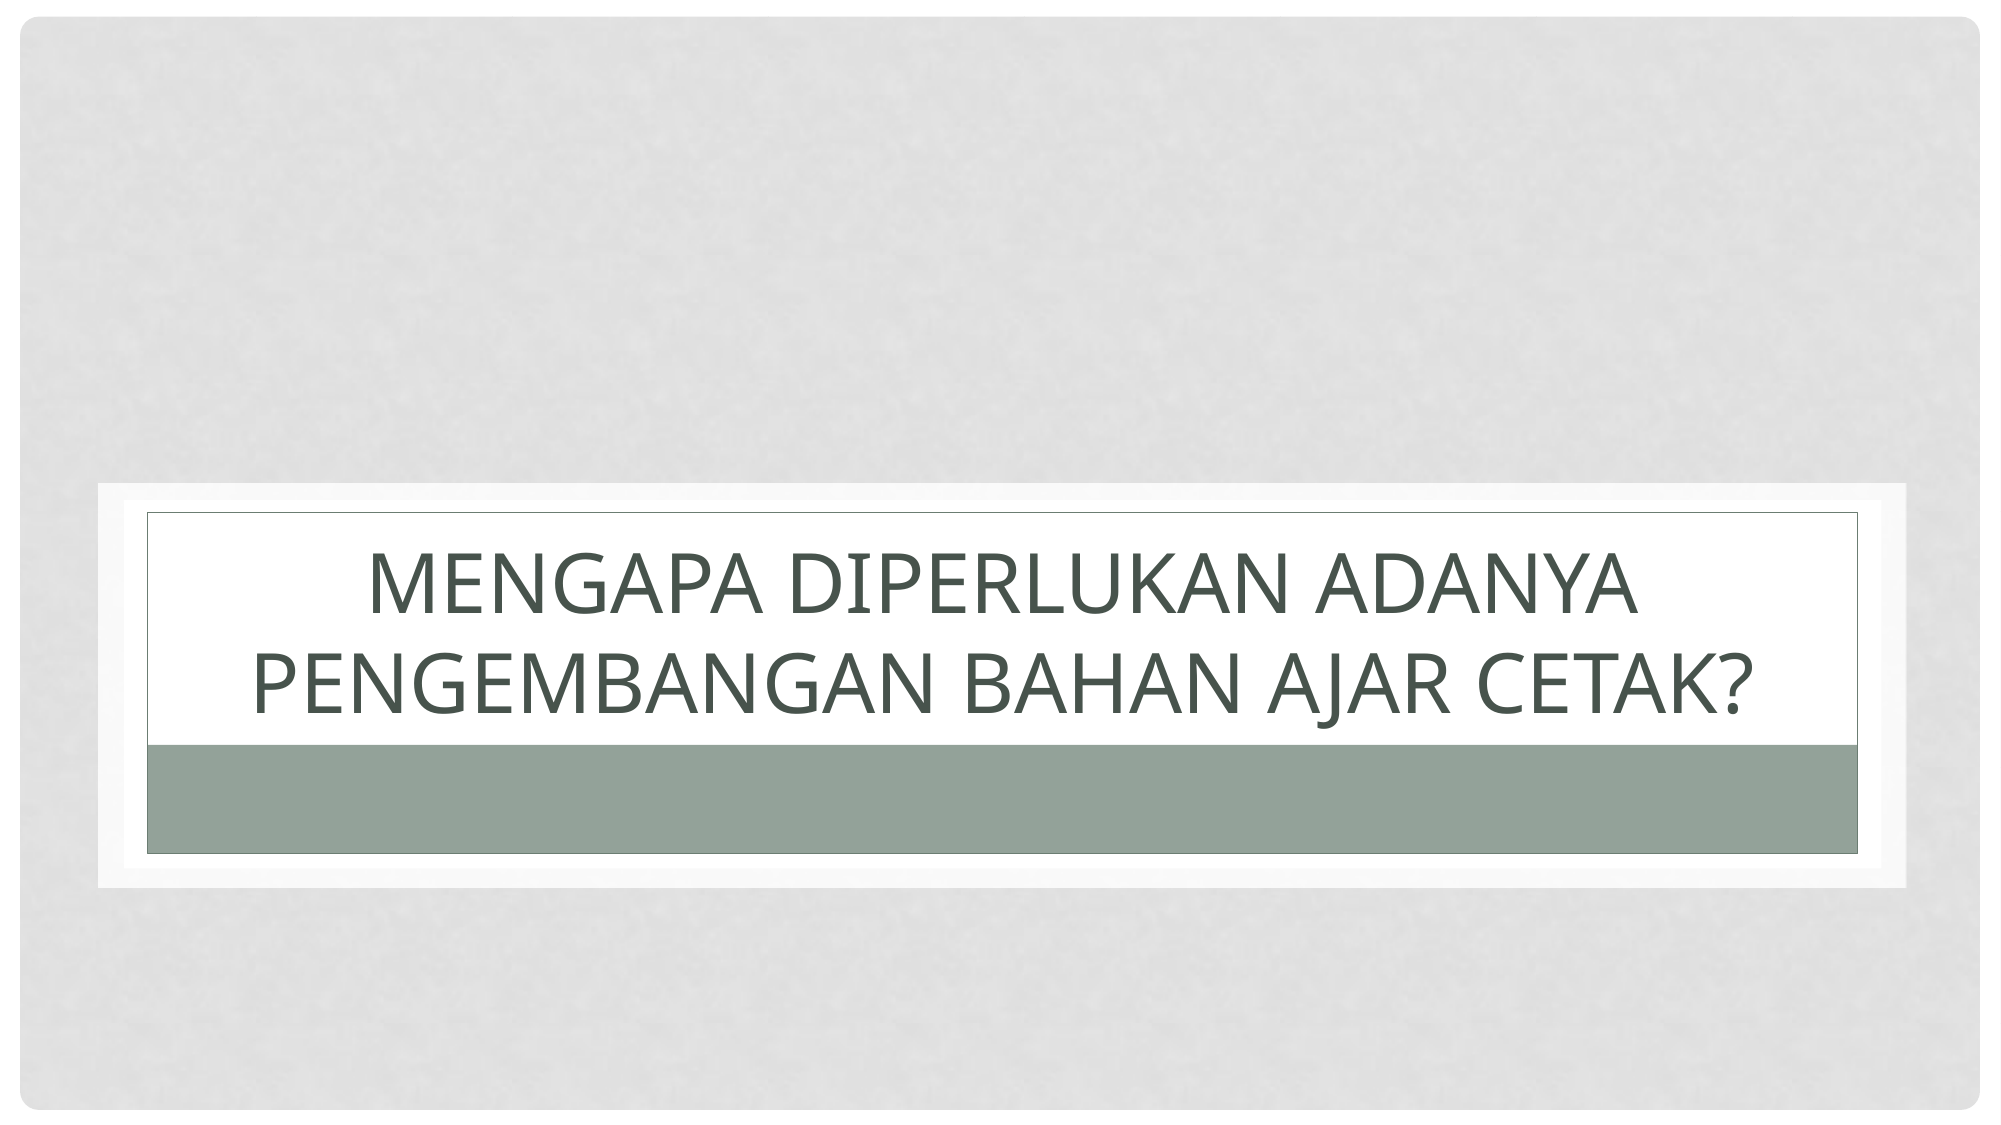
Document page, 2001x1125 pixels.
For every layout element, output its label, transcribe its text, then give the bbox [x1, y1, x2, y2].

title Mengapa diperlukan ADANYA pengembangan bahan ajar cetak? [161, 525, 1845, 738]
